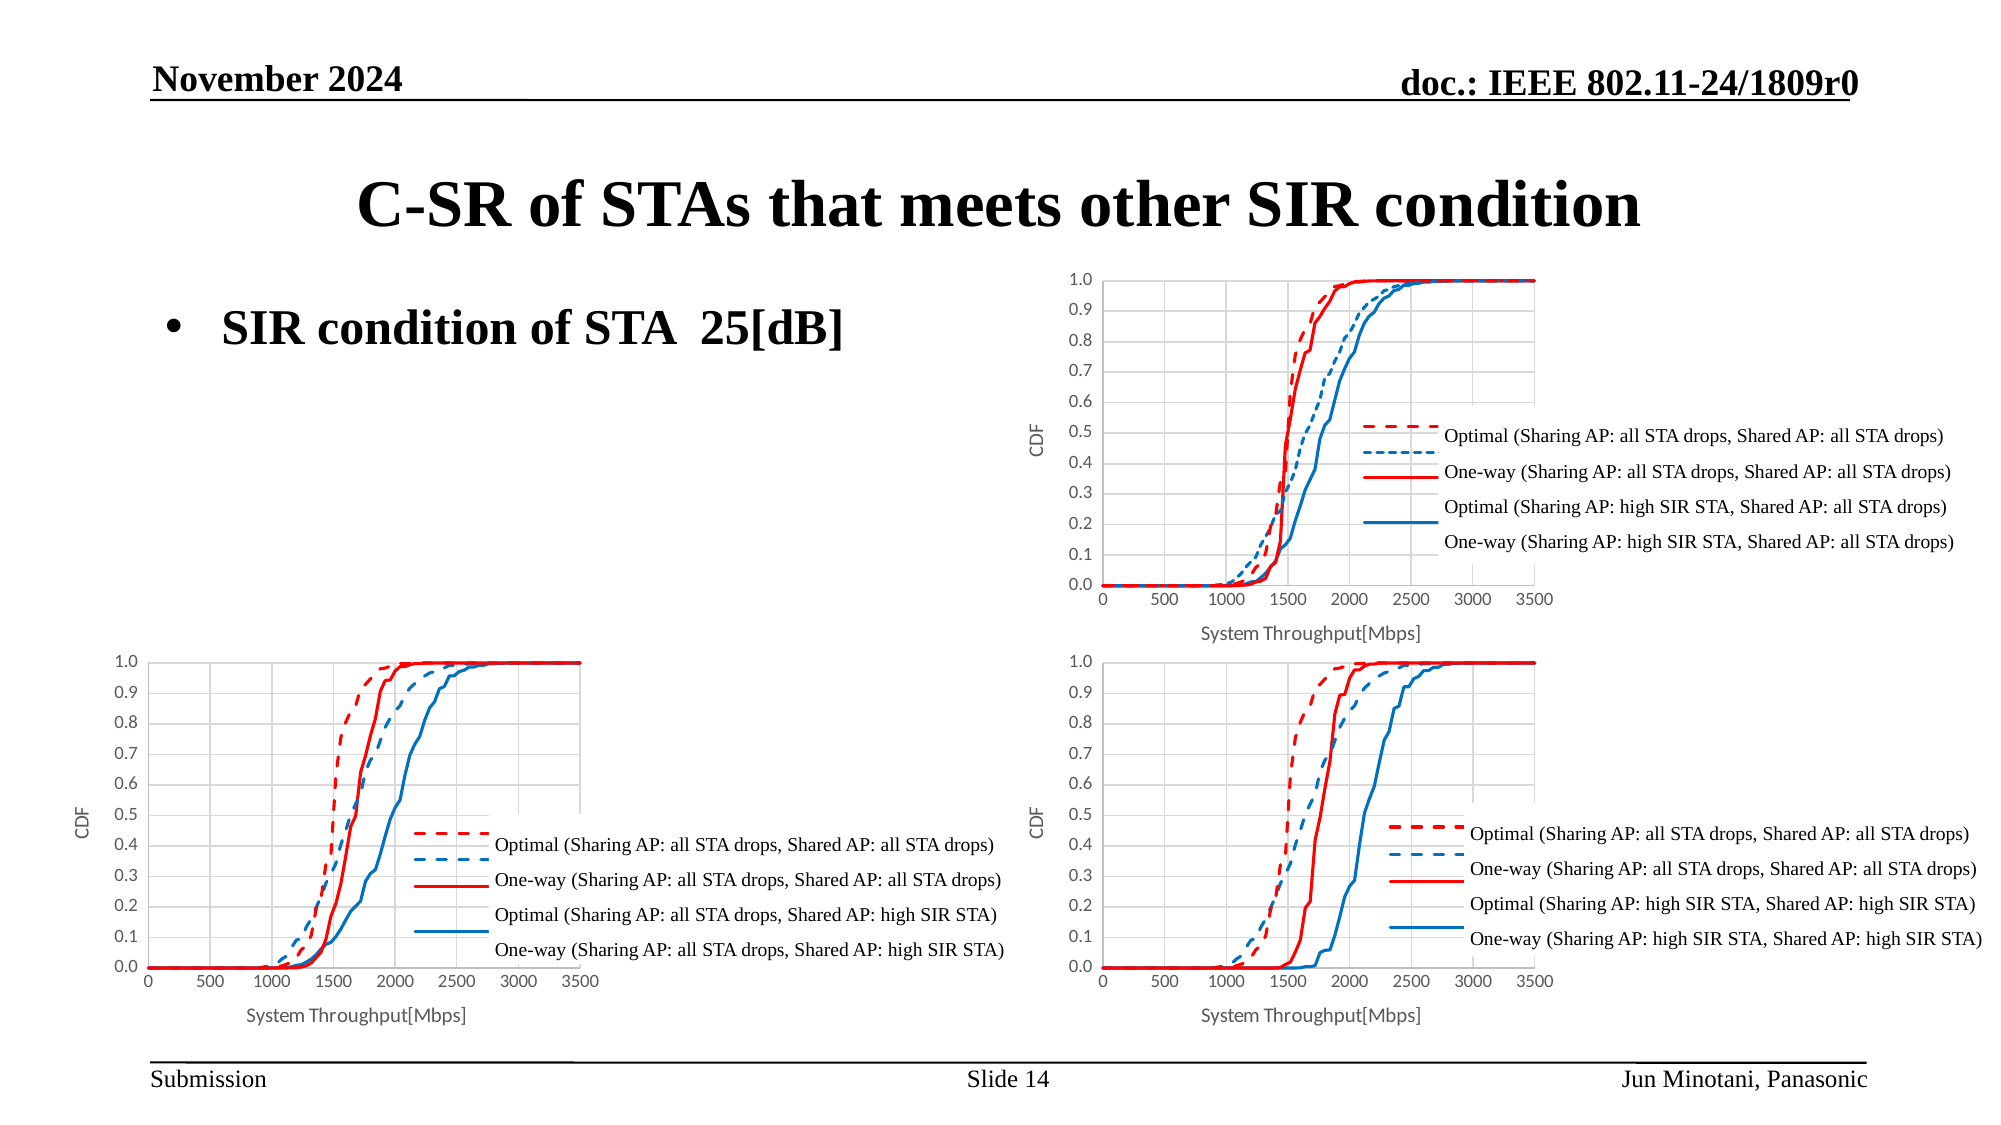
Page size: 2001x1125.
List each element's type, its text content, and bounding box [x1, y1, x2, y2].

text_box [39, 645, 784, 1059]
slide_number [152, 54, 563, 100]
slide_number Slide 14 [950, 1061, 1067, 1123]
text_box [994, 262, 1738, 645]
footer Jun Minotani, Panasonic [1171, 1061, 1869, 1093]
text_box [994, 645, 1738, 1059]
title C-SR of STAs that meets other SIR condition [149, 112, 1850, 288]
